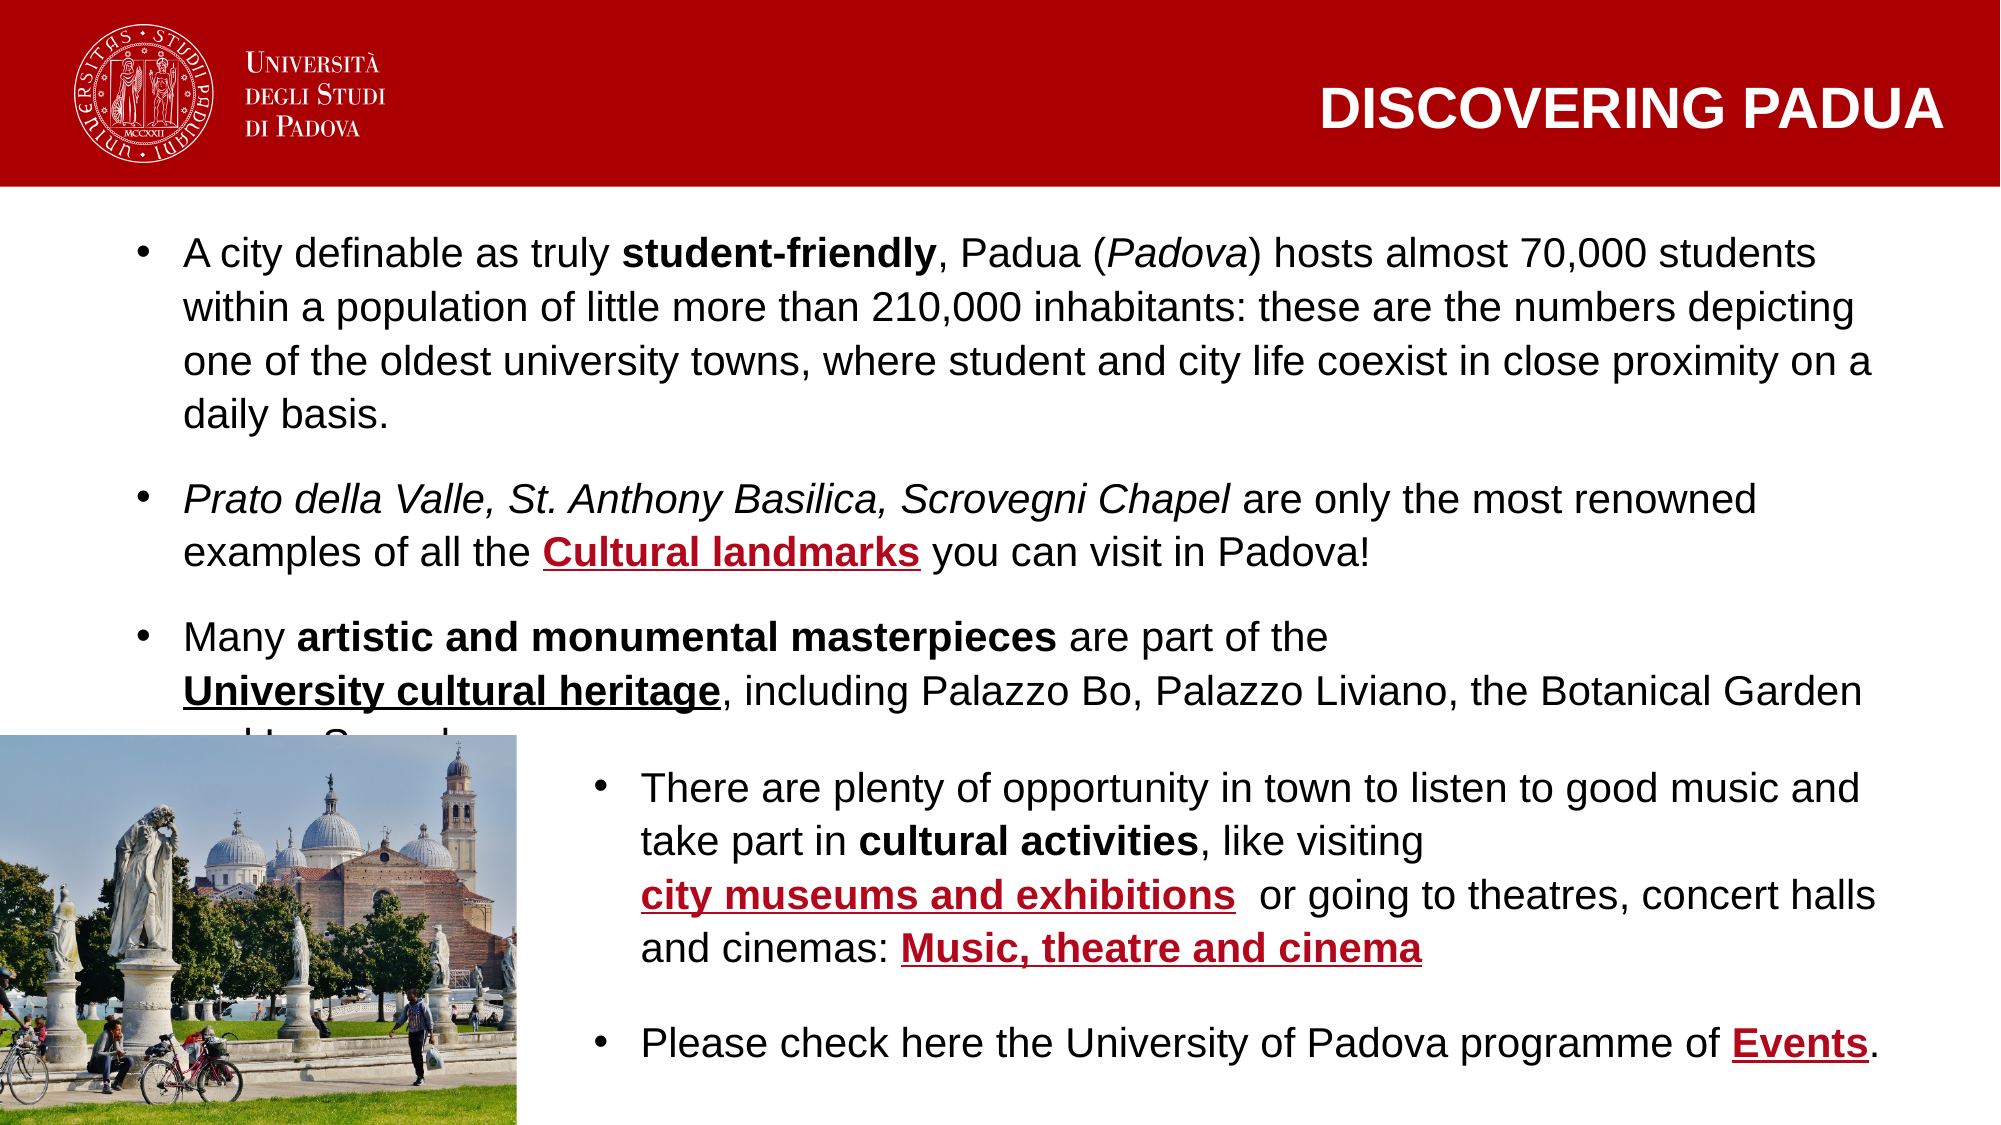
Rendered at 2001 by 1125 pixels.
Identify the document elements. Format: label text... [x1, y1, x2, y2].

text_box DISCOVERING PADUA [999, 14, 1997, 180]
text_box There are plenty of opportunity in town to listen to good music and take part in cultural activities, like visiting city museums and exhibitions or going to theatres, concert halls and cinemas: Music, theatre and cinema Please check here the University of Padova programme of Events. [578, 676, 1932, 1125]
picture [74, 24, 385, 163]
text_box A city definable as truly student-friendly, Padua (Padova) hosts almost 70,000 students within a population of little more than 210,000 inhabitants: these are the numbers depicting one of the oldest university towns, where student and city life coexist in close proximity on a daily basis. Prato della Valle, St. Anthony Basilica, Scrovegni Chapel are only the most renowned examples of all the Cultural landmarks you can visit in Padova! Many artistic and monumental masterpieces are part of the University cultural heritage, including Palazzo Bo, Palazzo Liviano, the Botanical Garden and La Specola. [121, 215, 1892, 856]
picture [0, 734, 517, 1125]
